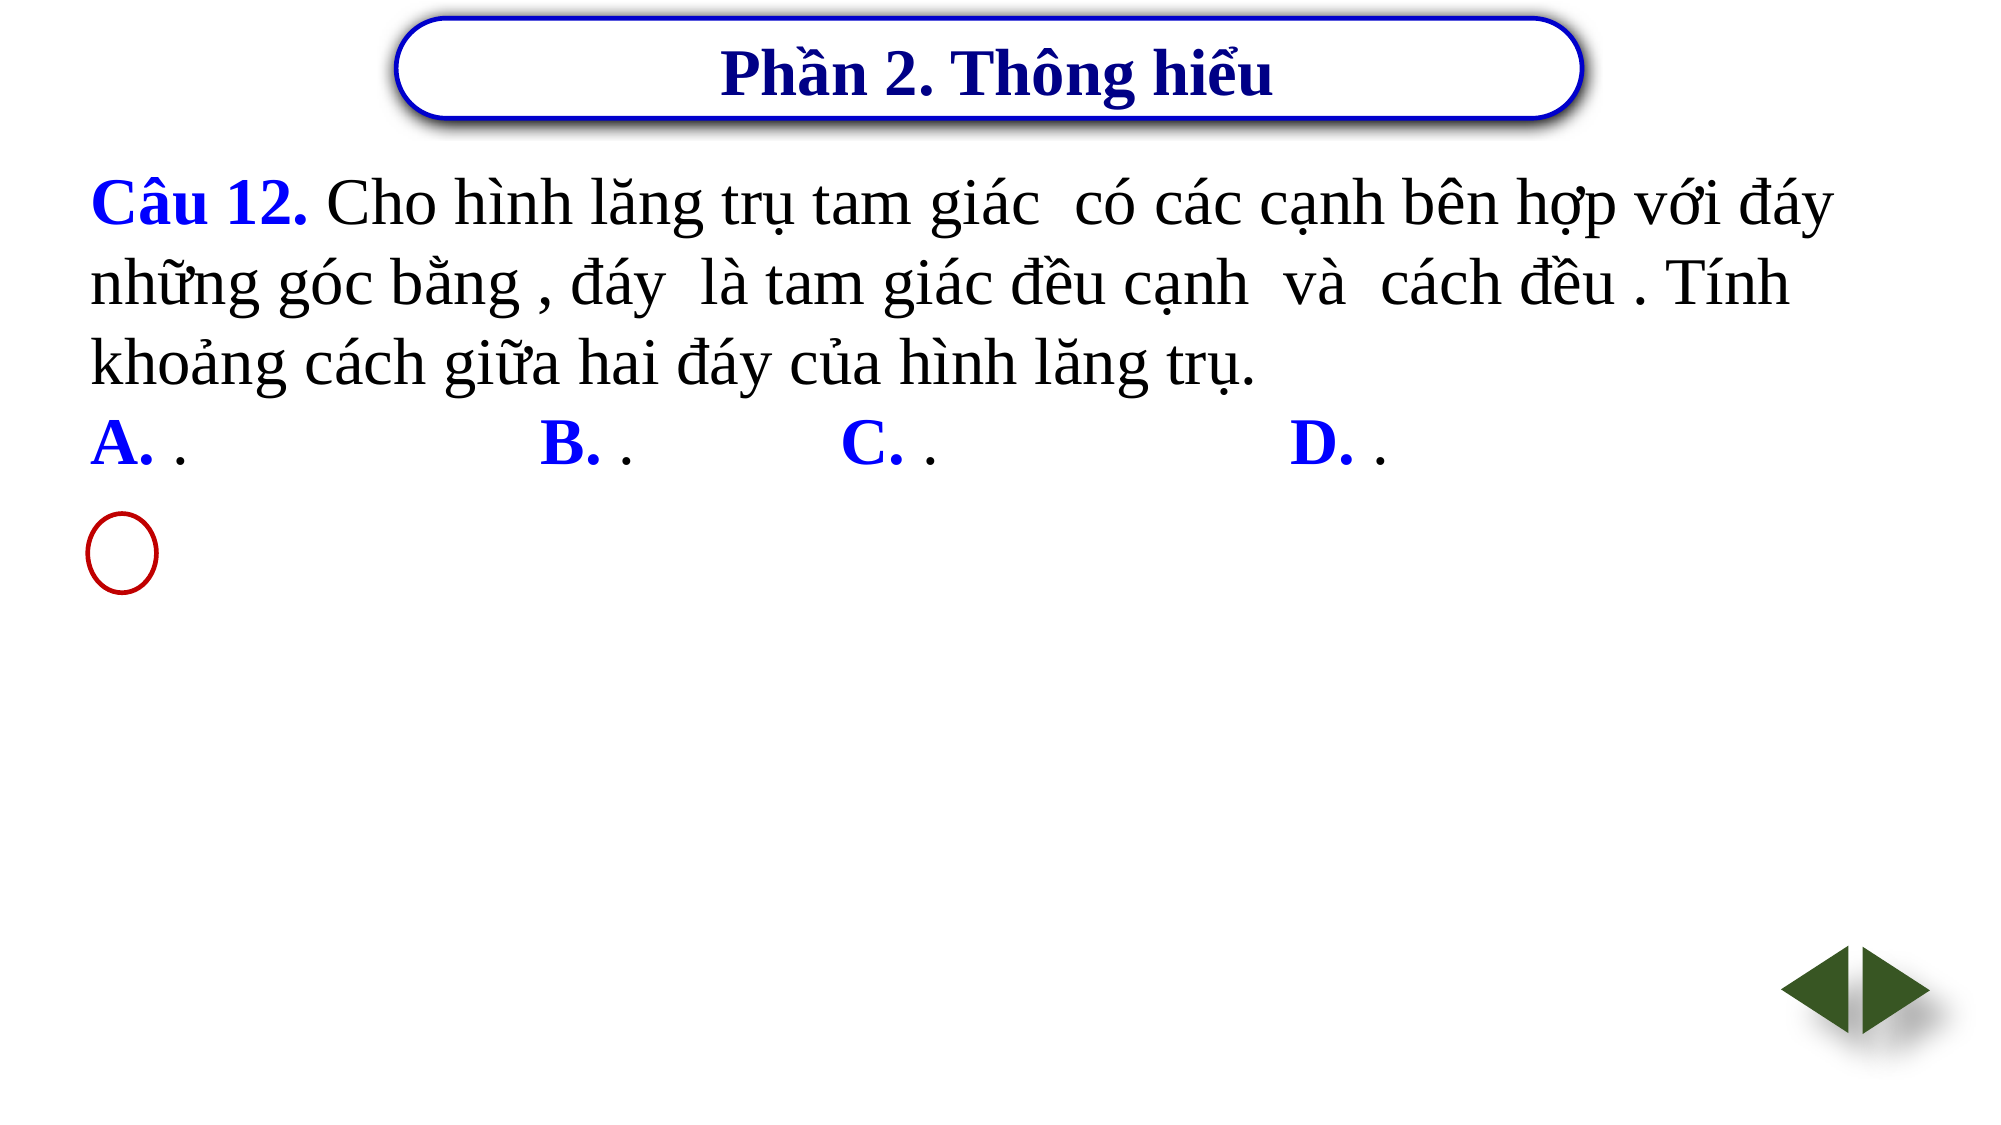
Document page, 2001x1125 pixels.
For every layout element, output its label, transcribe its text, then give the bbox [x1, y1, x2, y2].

text_box [1861, 944, 1932, 1036]
text_box Phần 2. Thông hiểu [396, 18, 1583, 119]
text_box [1779, 943, 1850, 1035]
text_box [86, 512, 158, 594]
